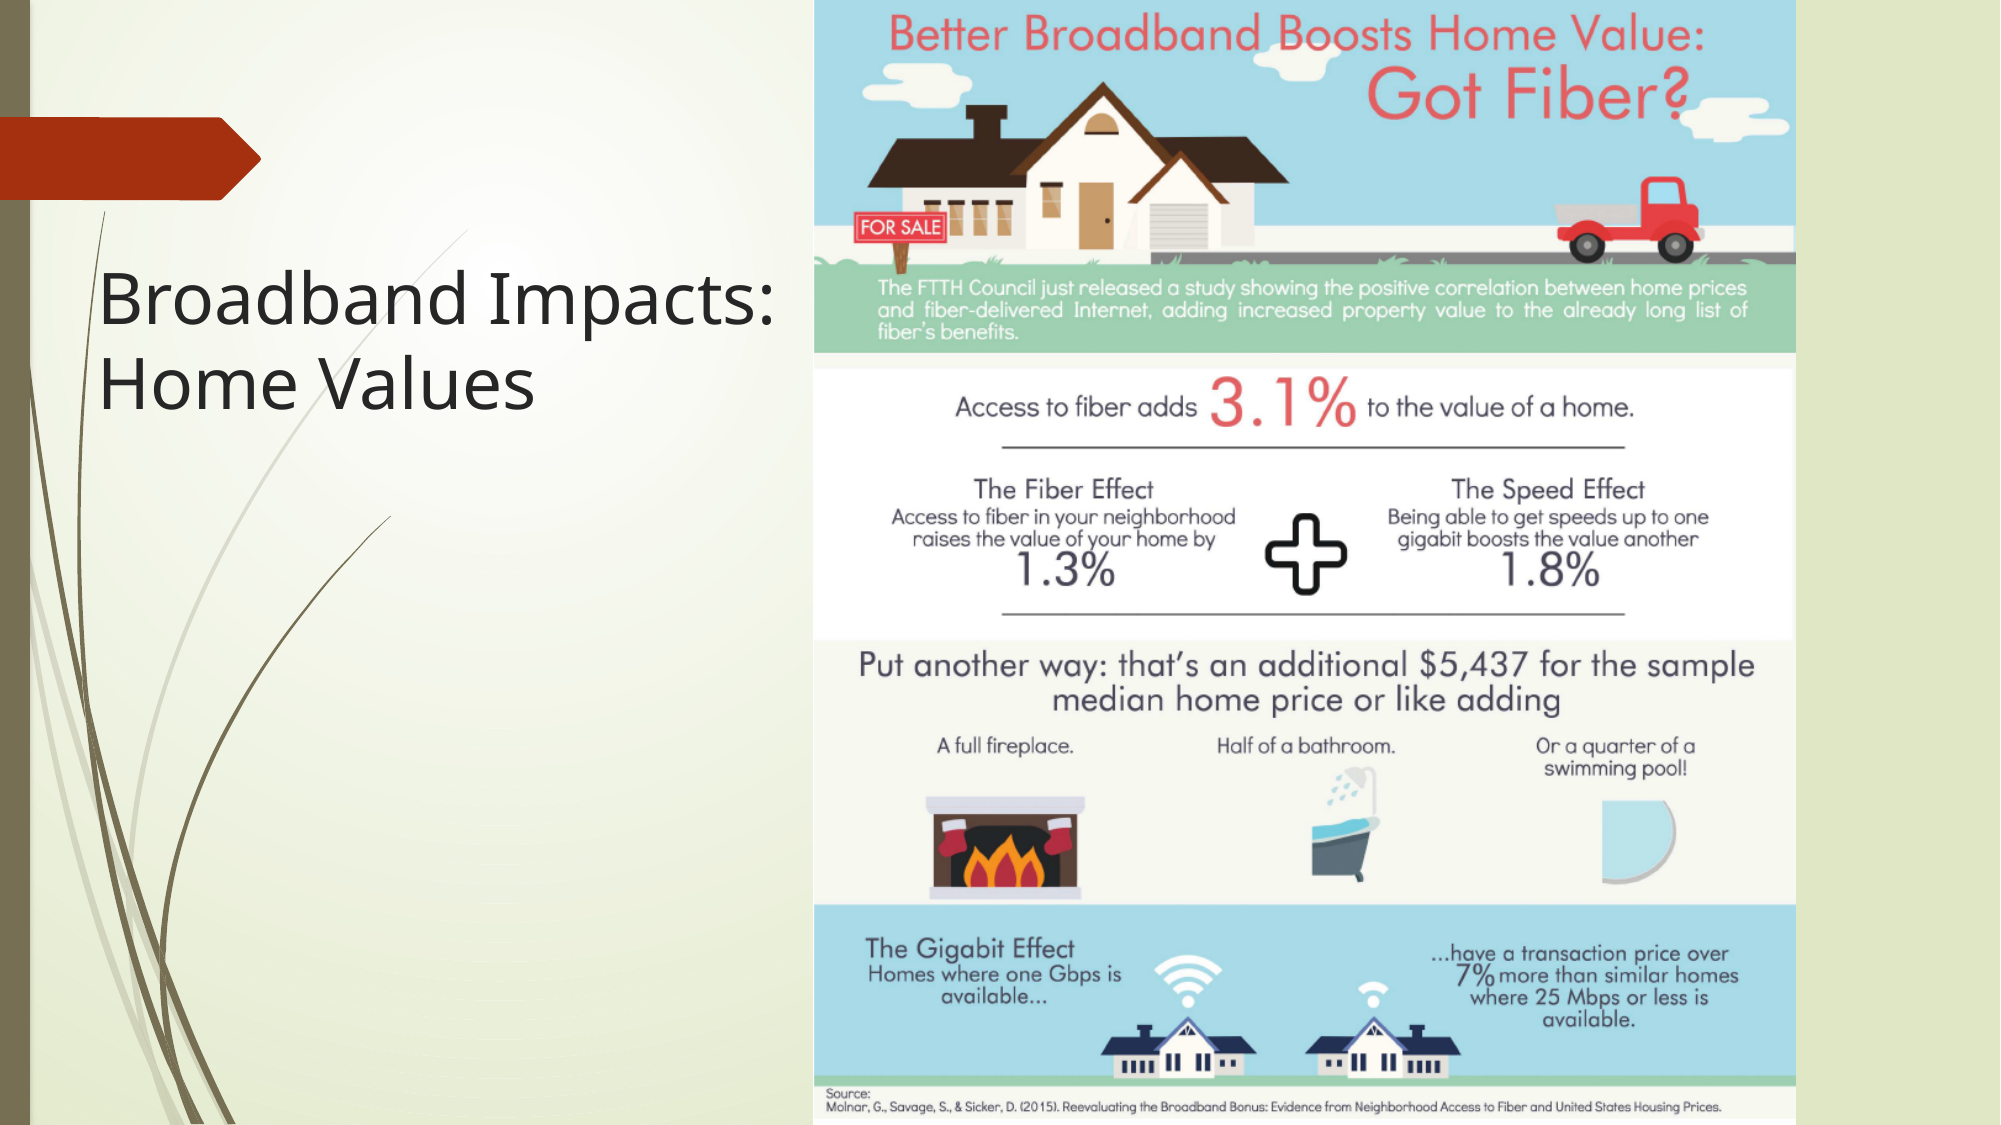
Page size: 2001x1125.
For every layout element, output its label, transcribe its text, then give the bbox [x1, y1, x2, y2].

picture [813, 0, 1796, 1125]
title Broadband Impacts: Home Values [82, 245, 797, 518]
